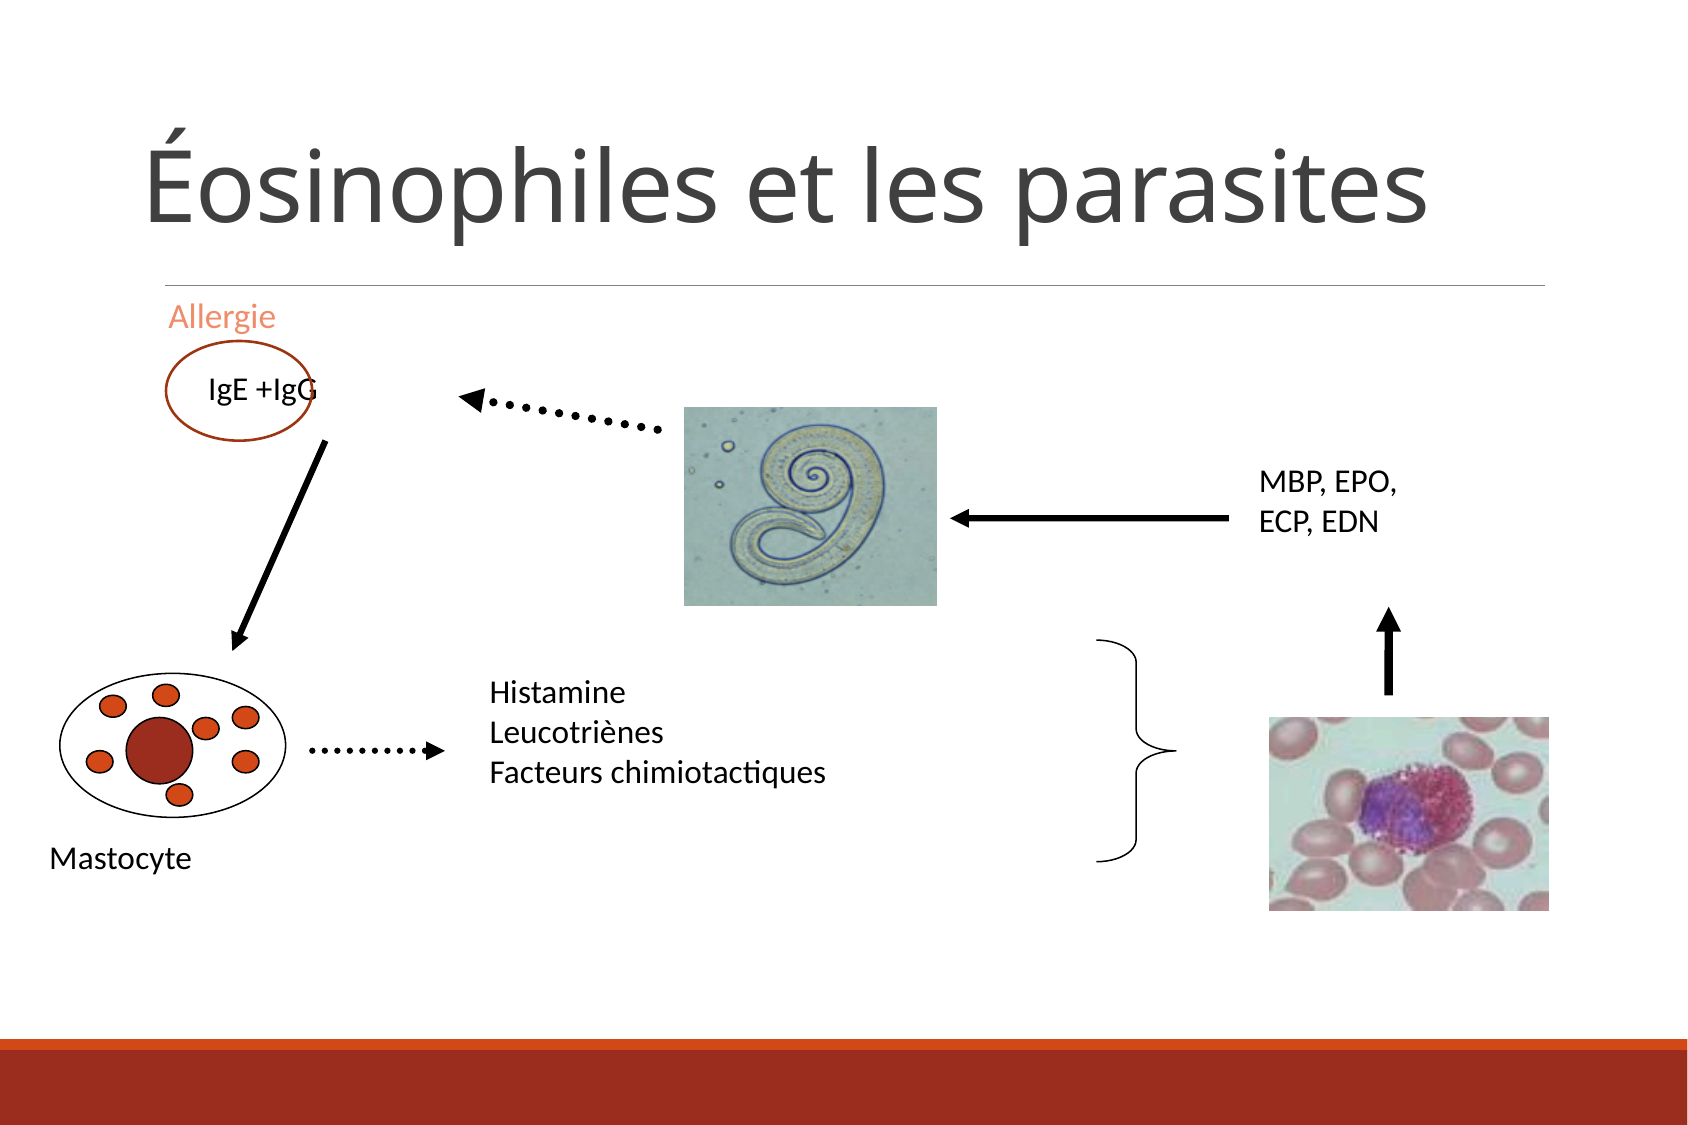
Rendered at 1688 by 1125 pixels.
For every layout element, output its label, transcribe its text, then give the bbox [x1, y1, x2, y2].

text_box [1382, 606, 1395, 696]
text_box [152, 684, 180, 707]
text_box [59, 673, 286, 818]
text_box [232, 706, 259, 729]
text_box [432, 744, 445, 757]
text_box [166, 783, 193, 807]
text_box MBP, EPO, ECP, EDN [1243, 451, 1422, 548]
text_box [192, 717, 220, 740]
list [1268, 716, 1549, 912]
text_box [126, 717, 193, 784]
text_box Histamine Leucotriènes Facteurs chimiotactiques [473, 662, 843, 799]
text_box [1096, 640, 1176, 862]
text_box [232, 750, 259, 773]
text_box [231, 440, 326, 652]
text_box [86, 750, 114, 773]
title Éosinophiles et les parasites [126, 75, 1561, 251]
text_box [950, 512, 1229, 525]
text_box [458, 392, 472, 405]
text_box [99, 695, 127, 718]
text_box [164, 344, 314, 442]
text_box IgE +IgG [299, 359, 447, 416]
text_box Allergie [152, 285, 392, 344]
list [683, 406, 938, 607]
text_box Mastocyte [33, 828, 209, 885]
